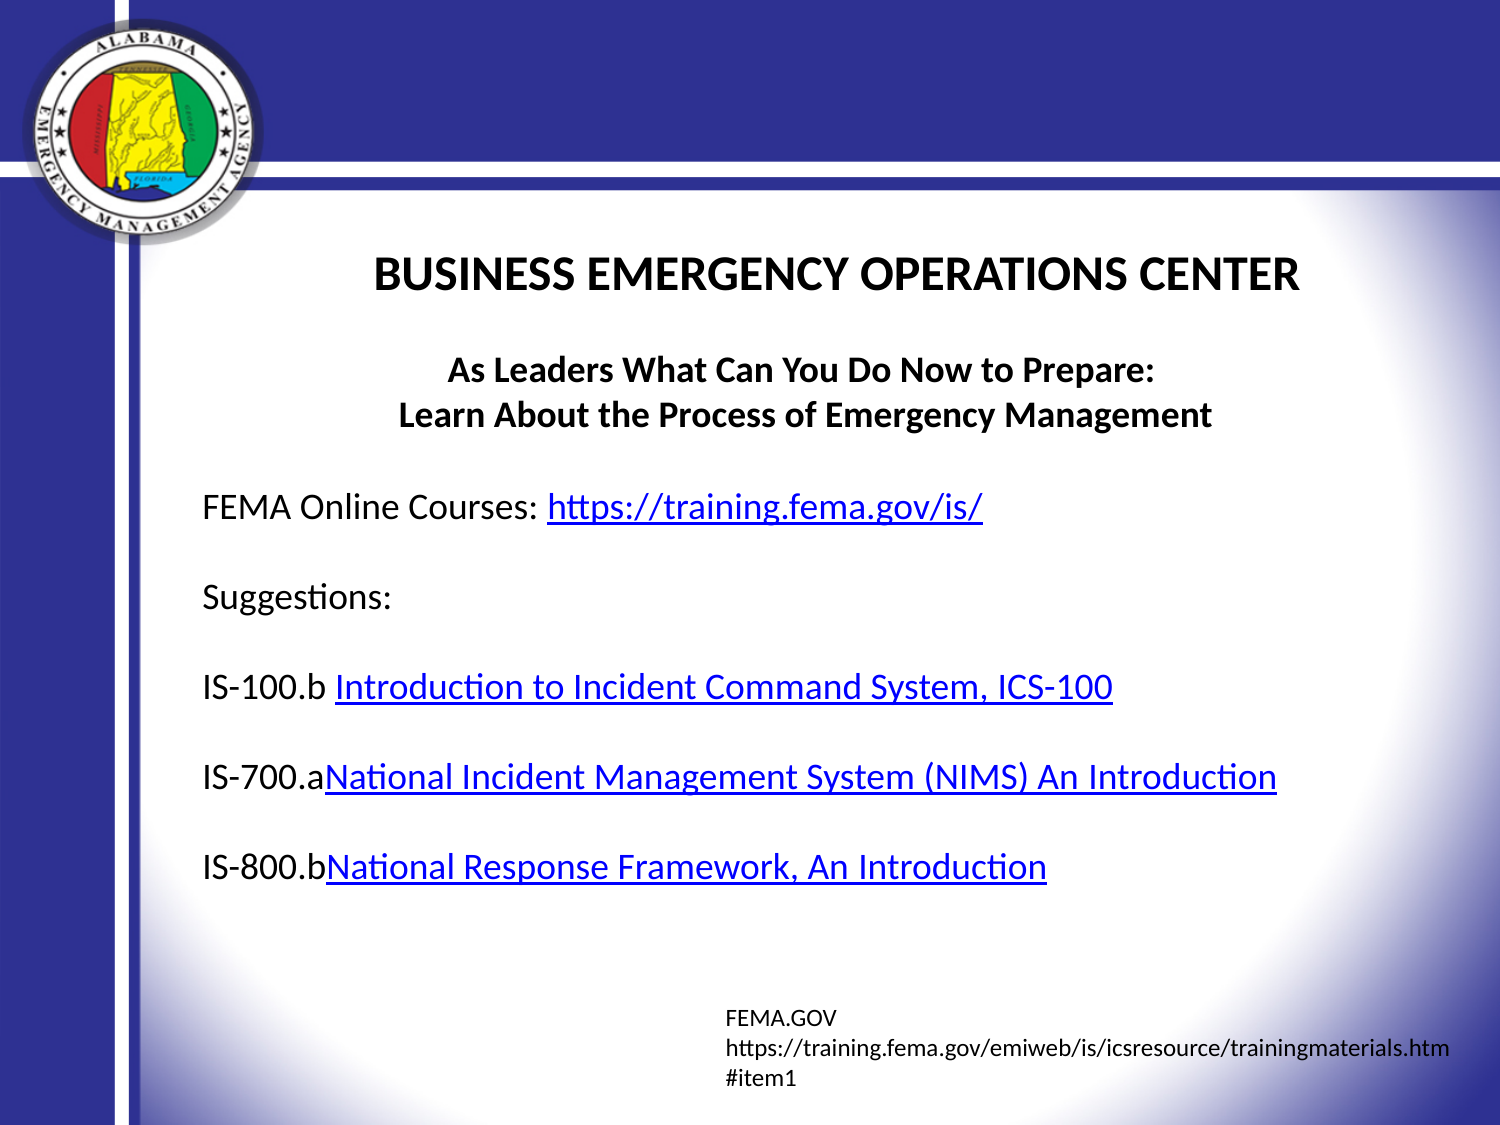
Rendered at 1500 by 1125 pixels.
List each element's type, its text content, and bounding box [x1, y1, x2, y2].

text_box BUSINESS EMERGENCY OPERATIONS CENTER [300, 233, 1375, 337]
text_box As Leaders What Can You Do Now to Prepare: Learn About the Process of Emergency Management [137, 337, 1475, 443]
text_box FEMA Online Courses: https://training.fema.gov/is/ Suggestions: IS-100.b Introduction to Incident Command System, ICS-100 IS-700.aNational Incident Management System (NIMS) An Introduction IS-800.bNational Response Framework, An Introduction [187, 474, 1413, 985]
picture [0, 0, 1500, 1125]
text_box FEMA.GOV https://training.fema.gov/emiweb/is/icsresource/trainingmaterials.htm#item1 [710, 994, 1474, 1099]
